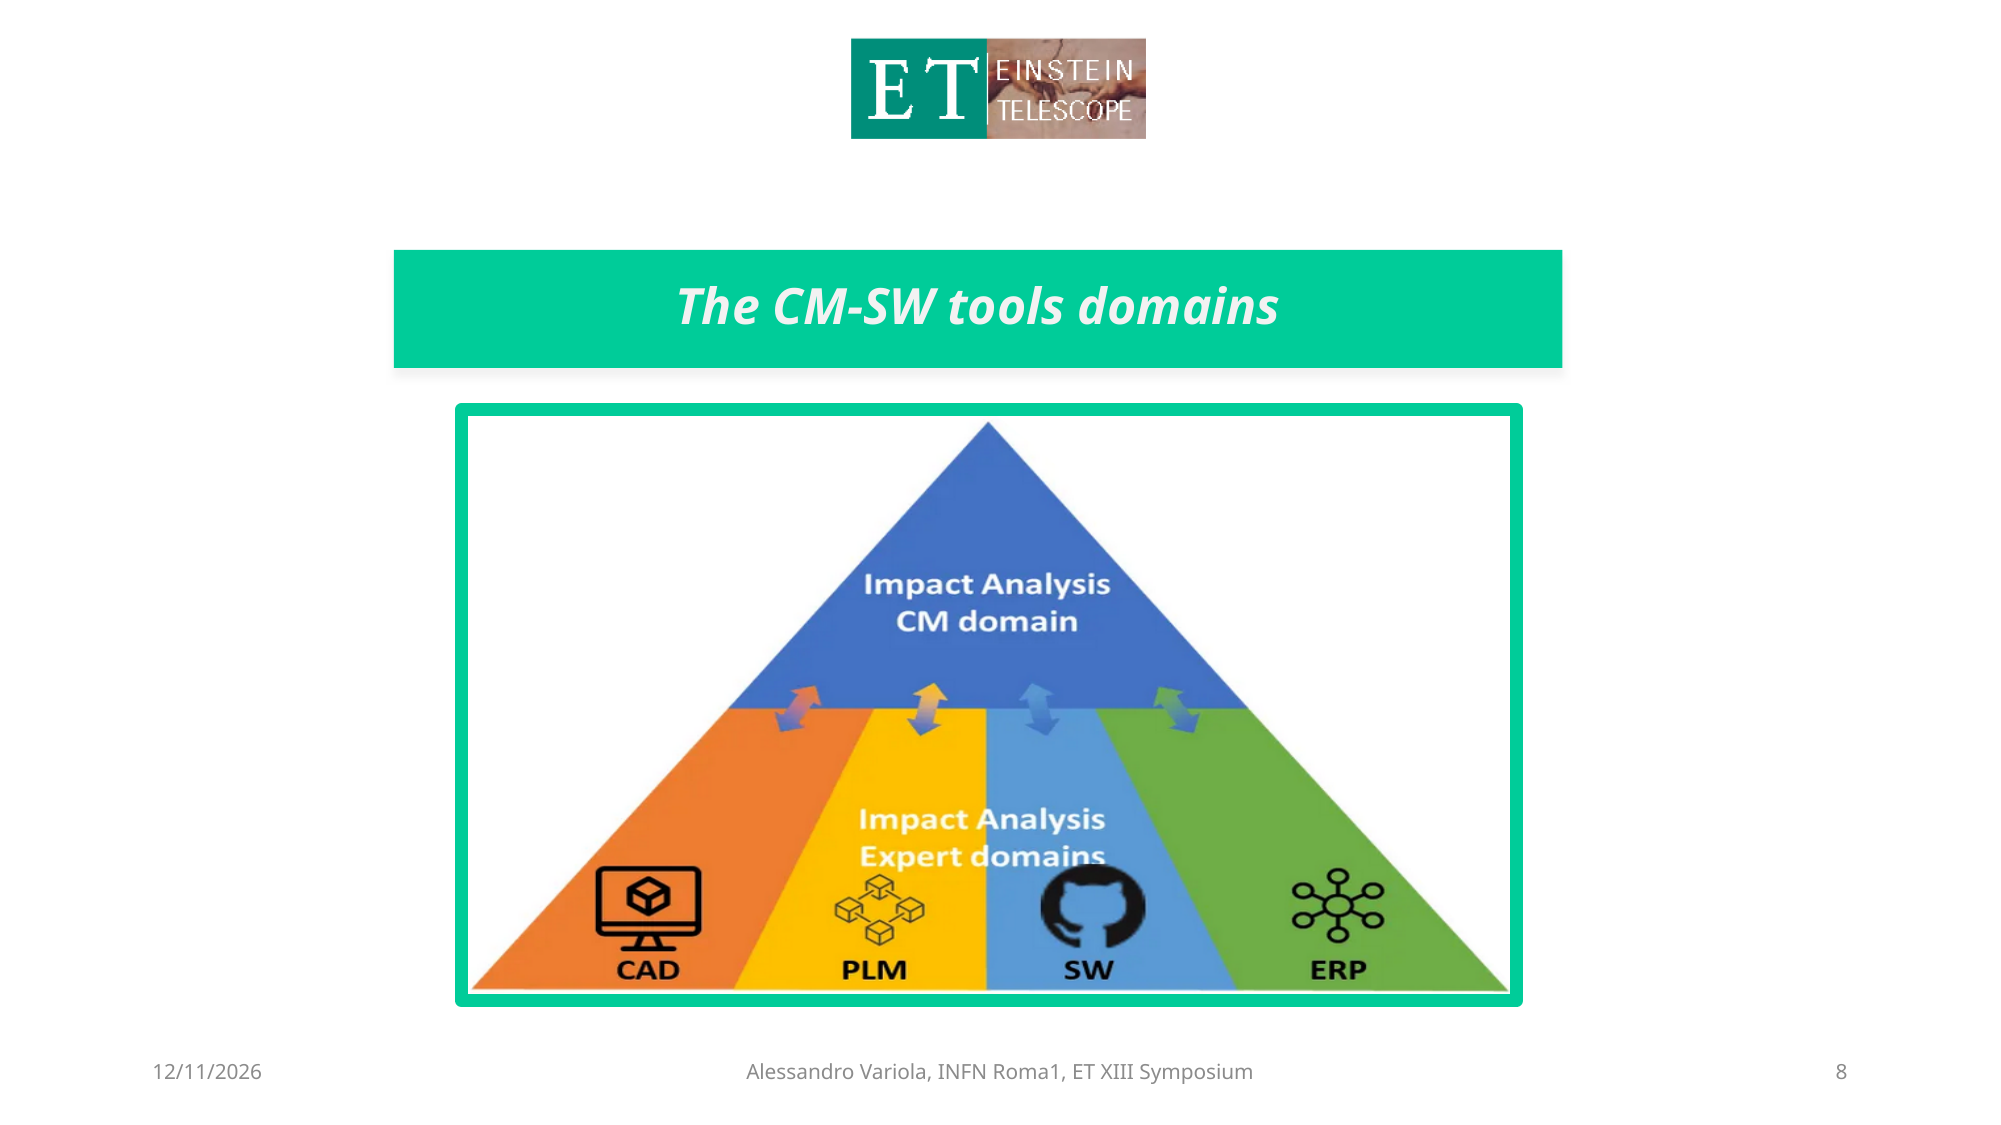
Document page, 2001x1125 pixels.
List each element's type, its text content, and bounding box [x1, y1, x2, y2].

slide_number 8 [1412, 1042, 1863, 1103]
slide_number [137, 1042, 588, 1103]
title The CM-SW tools domains [393, 249, 1563, 368]
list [467, 416, 1511, 995]
footer Alessandro Variola, INFN Roma1, ET XIII Symposium [662, 1042, 1338, 1103]
picture [851, 37, 1146, 139]
